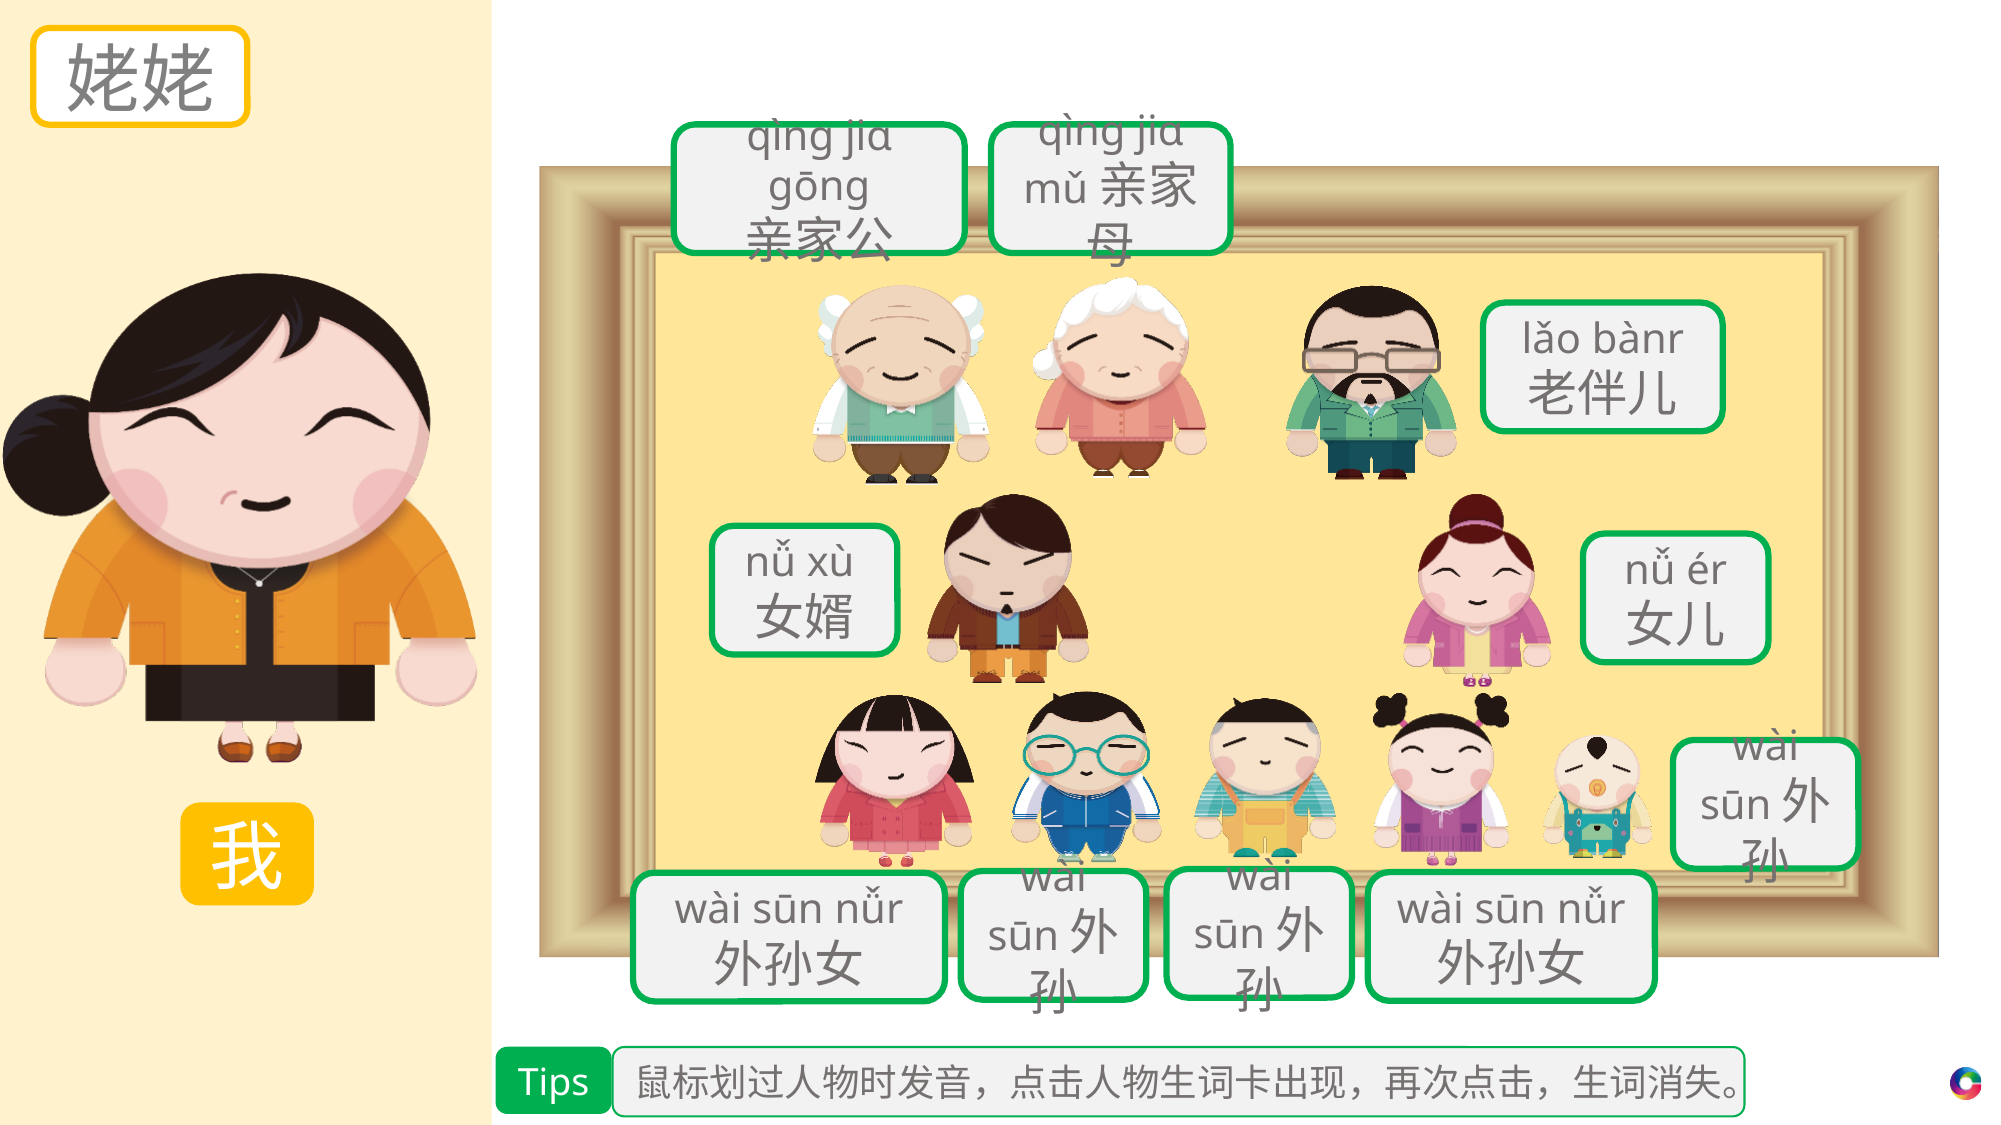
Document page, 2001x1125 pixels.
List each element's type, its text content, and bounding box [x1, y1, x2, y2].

picture [1540, 732, 1655, 860]
picture [1281, 285, 1457, 483]
text_box 鼠标划过人物时发音，点击人物生词卡出现，再次点击，生词消失。 [611, 1045, 1746, 1118]
text_box wài sūn外孙 [1165, 966, 1354, 999]
picture [810, 691, 981, 869]
text_box wài sūn nǚr 外孙女 [1366, 966, 1656, 1002]
picture [1193, 694, 1338, 860]
picture [810, 281, 993, 489]
picture [0, 264, 483, 773]
text_box 我 [182, 804, 312, 904]
picture [1369, 692, 1512, 866]
text_box wài sūn外孙 [959, 966, 1148, 1001]
picture [922, 490, 1094, 686]
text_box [529, 159, 1965, 966]
text_box 姥姥 [32, 26, 249, 126]
picture [1007, 691, 1167, 867]
text_box qìnɡ jiɑ mǔ亲家母 [989, 123, 1232, 159]
text_box qìnɡ jiɑ ɡōnɡ 亲家公 [672, 123, 966, 159]
picture [1950, 1067, 1982, 1100]
picture [1033, 277, 1209, 478]
text_box Tips [495, 1046, 612, 1114]
picture [1401, 490, 1558, 690]
text_box wài sūn nǚr 外孙女 [632, 966, 946, 1003]
